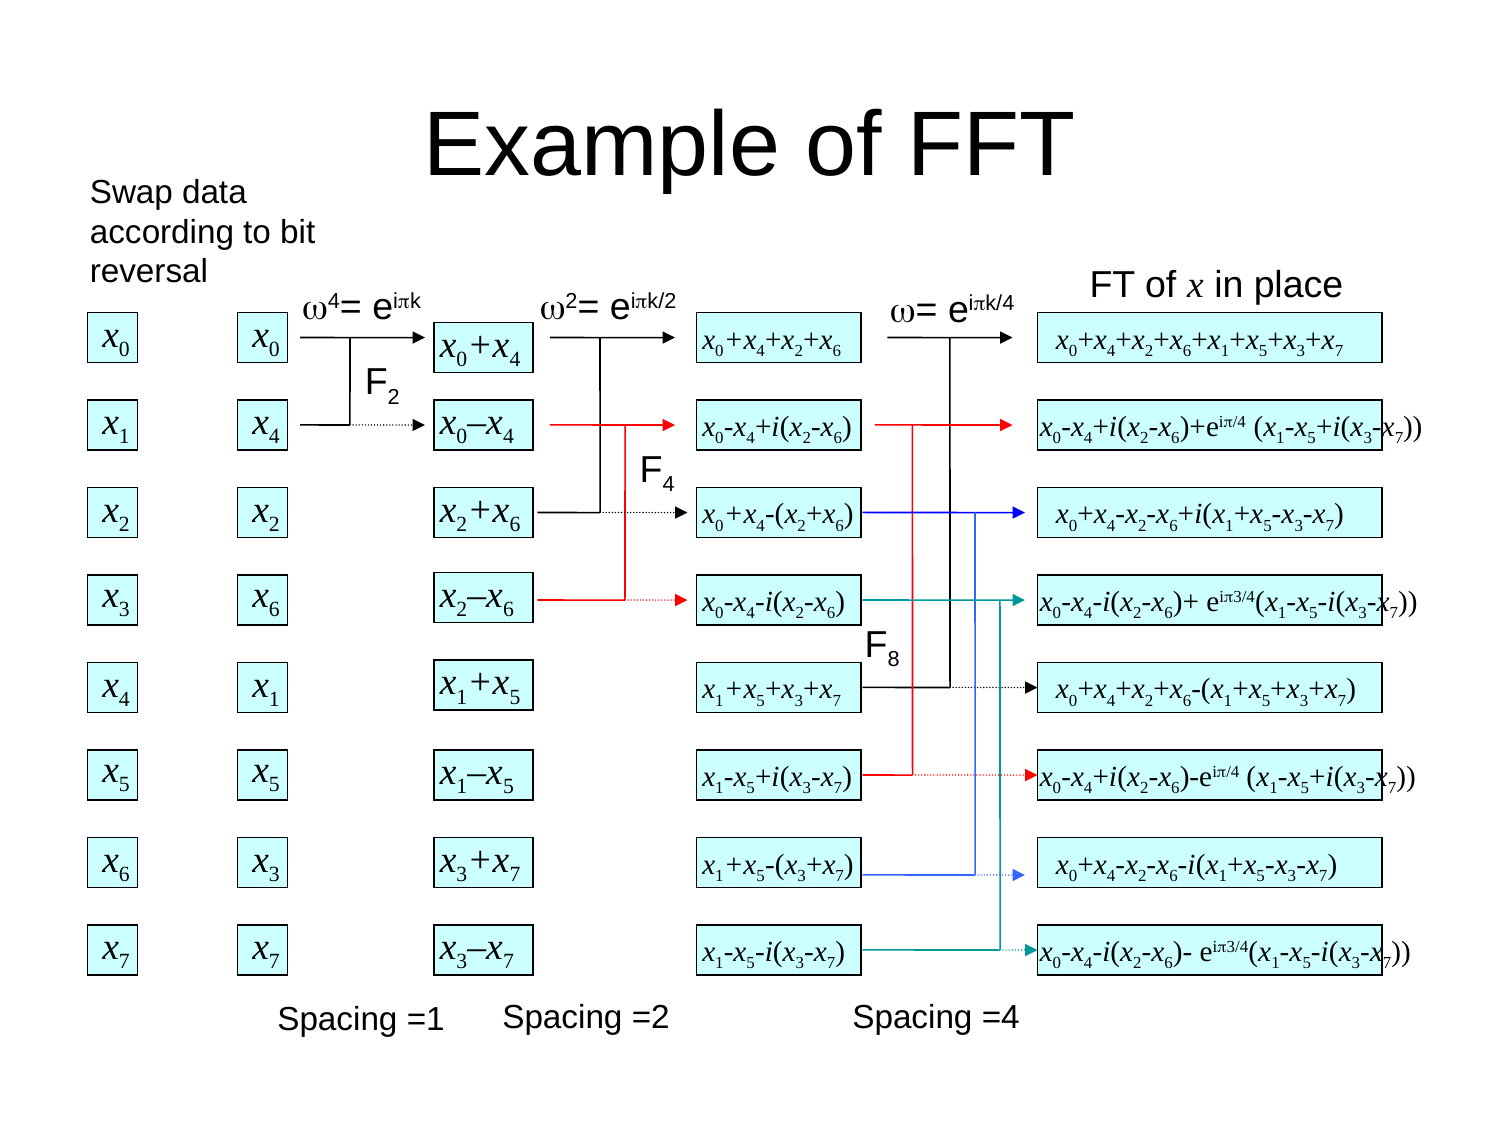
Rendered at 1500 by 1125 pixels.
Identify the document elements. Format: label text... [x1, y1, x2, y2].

text_box [1025, 681, 1038, 694]
text_box x1+x5 [425, 649, 550, 716]
text_box 4= eik [287, 274, 450, 335]
text_box = eik/4 [875, 277, 1074, 337]
text_box x4 [237, 389, 313, 456]
text_box x0-x4+i(x2-x6) [687, 399, 900, 455]
text_box x0-x4+i(x2-x6)+ei/4 (x1-x5+i(x3-x7)) [1025, 399, 1450, 455]
text_box x1-x5-i(x3-x7) [687, 924, 900, 980]
text_box x7 [87, 914, 163, 981]
text_box [913, 418, 1013, 432]
text_box x0 [237, 302, 313, 369]
text_box [1037, 312, 1041, 363]
text_box [950, 337, 1013, 344]
text_box x3–x7 [425, 914, 550, 981]
text_box x4 [87, 652, 163, 719]
text_box x0–x4 [425, 389, 550, 456]
text_box [1037, 662, 1041, 713]
text_box F8 [849, 612, 925, 679]
text_box x0-x4-i(x2-x6)- ei3/4(x1-x5-i(x3-x7)) [1024, 924, 1475, 980]
text_box x0+x4+x2+x6-(x1+x5+x3+x7) [1041, 662, 1392, 717]
text_box x1+x5+x3+x7 [687, 662, 863, 717]
text_box [626, 418, 676, 432]
text_box Swap data according to bit reversal [74, 162, 388, 297]
text_box [601, 335, 676, 344]
text_box [351, 335, 425, 344]
text_box F4 [624, 437, 700, 504]
text_box [675, 593, 688, 607]
text_box x0 [87, 302, 163, 369]
text_box x1+x5-(x3+x7) [687, 837, 900, 892]
text_box x0+x4 [425, 312, 550, 379]
text_box x1–x5 [425, 739, 550, 806]
text_box x0+x4+x2+x6 [687, 312, 863, 367]
text_box x2+x6 [425, 477, 550, 544]
text_box F2 [349, 349, 438, 416]
text_box x3 [87, 562, 163, 629]
text_box x7 [237, 914, 313, 981]
text_box FT of x in place [1074, 252, 1388, 312]
text_box x0+x4-(x2+x6) [687, 487, 888, 542]
text_box x1 [87, 389, 163, 456]
text_box x1 [237, 652, 313, 719]
text_box x3 [237, 827, 313, 894]
text_box x0-x4+i(x2-x6)-ei/4 (x1-x5+i(x3-x7)) [1025, 750, 1450, 805]
text_box [862, 593, 1025, 607]
text_box x2 [237, 477, 313, 544]
text_box [412, 418, 425, 432]
text_box x6 [87, 827, 163, 894]
text_box x0+x4-x2-x6+i(x1+x5-x3-x7) [1041, 487, 1438, 542]
text_box x5 [237, 737, 313, 804]
text_box [675, 506, 688, 519]
text_box [976, 506, 1025, 519]
text_box x1-x5+i(x3-x7) [687, 750, 888, 805]
text_box Spacing =1 [262, 989, 550, 1045]
text_box x5 [87, 737, 163, 804]
text_box Spacing =2 [487, 987, 775, 1043]
text_box x2 [87, 477, 163, 544]
text_box x0+x4+x2+x6+x1+x5+x3+x7 [1041, 312, 1392, 367]
text_box x2–x6 [425, 562, 550, 629]
text_box x3+x7 [425, 827, 550, 894]
text_box [1037, 837, 1041, 888]
text_box x0-x4-i(x2-x6) [687, 575, 912, 630]
text_box 2= eik/2 [525, 274, 725, 335]
text_box x0-x4-i(x2-x6)+ ei3/4(x1-x5-i(x3-x7)) [1024, 575, 1475, 630]
title Example of FFT [75, 45, 1425, 233]
text_box Spacing =4 [837, 987, 1125, 1043]
text_box [1012, 868, 1025, 882]
text_box x0+x4-x2-x6-i(x1+x5-x3-x7) [1041, 837, 1438, 892]
text_box [1037, 487, 1041, 538]
text_box x6 [237, 562, 313, 629]
